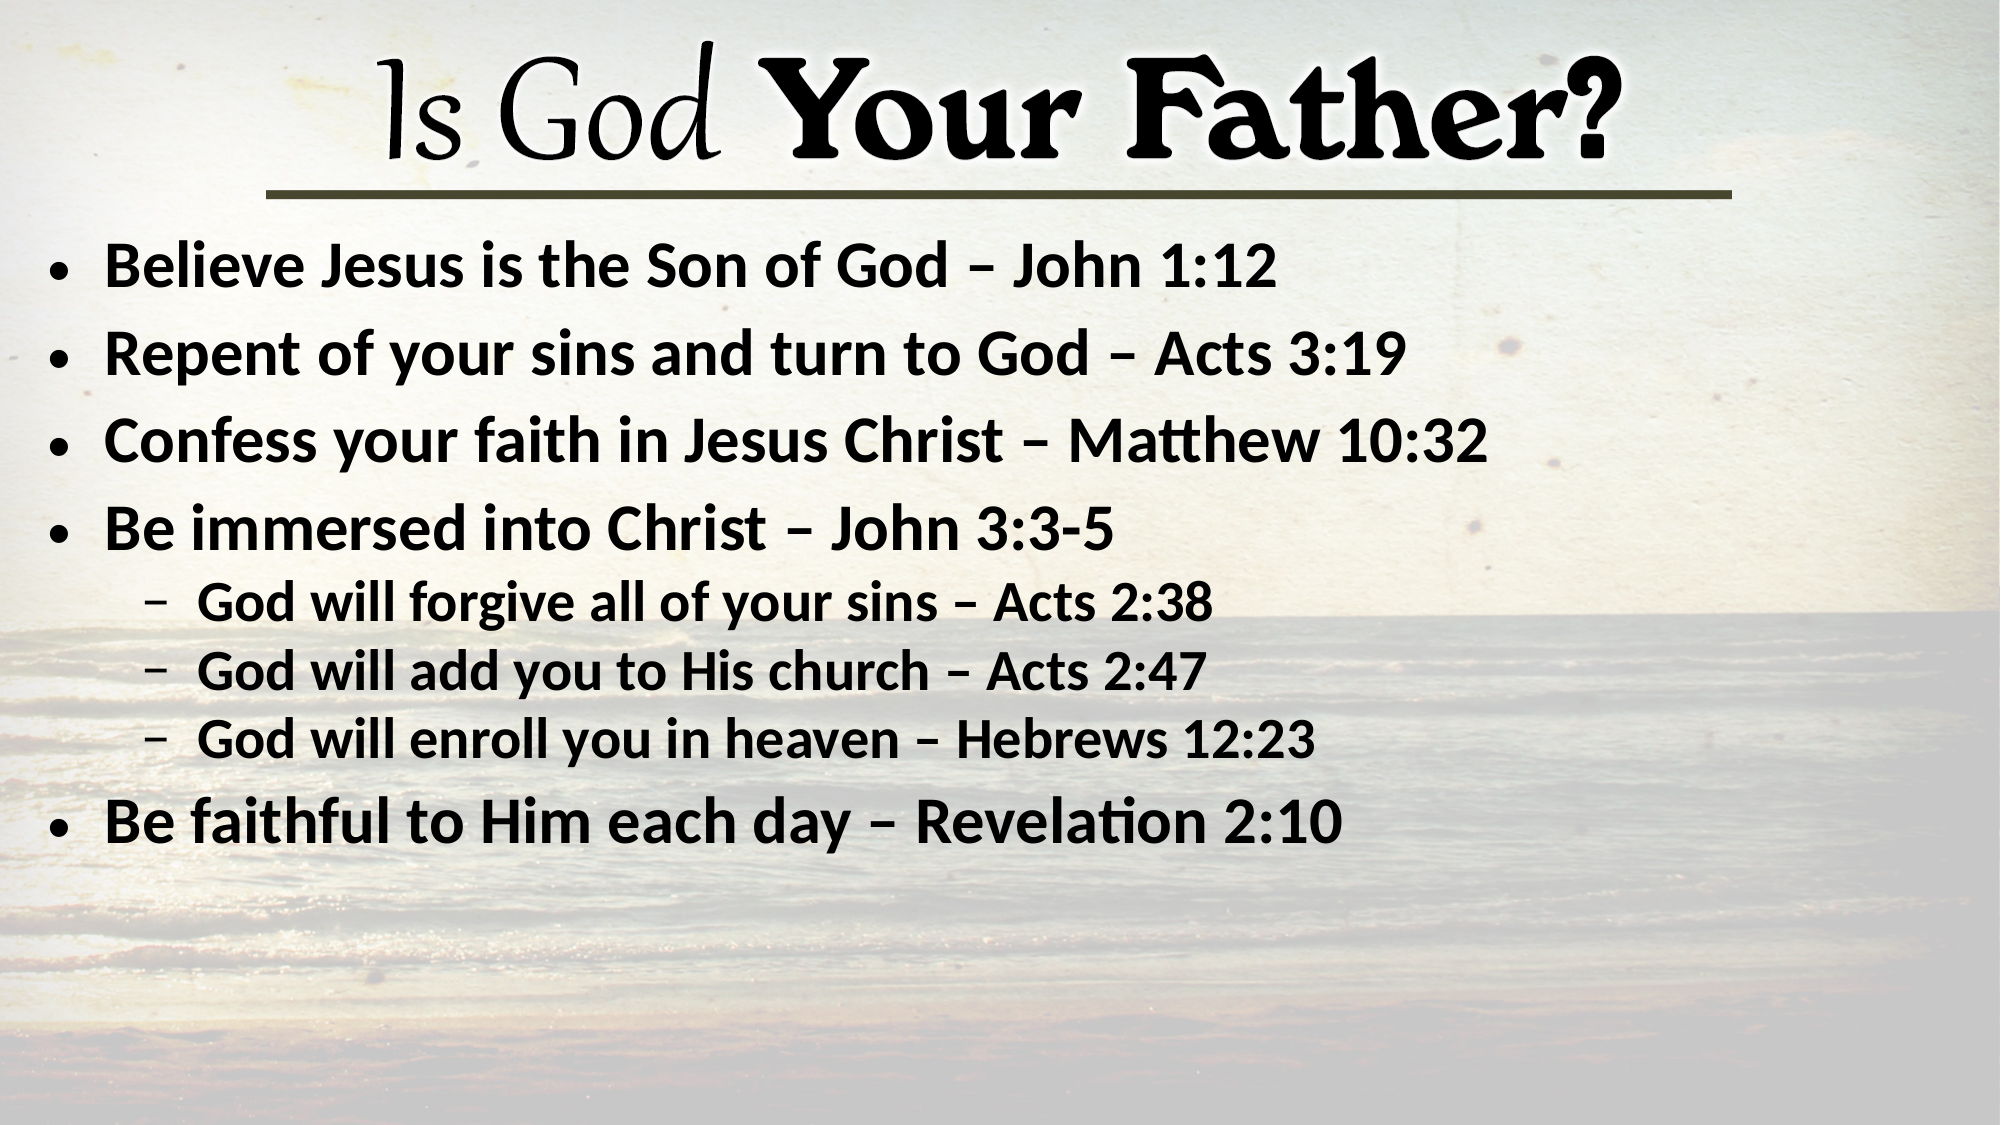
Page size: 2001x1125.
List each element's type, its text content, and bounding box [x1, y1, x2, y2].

list Believe Jesus is the Son of God – John 1:12 Repent of your sins and turn to God – Acts 3:19 Confess your faith in Jesus Christ – Matthew 10:32 Be immersed into Christ – John 3:3-5 God will forgive all of your sins – Acts 2:38 God will add you to His church – Acts 2:47 God will enroll you in heaven – Hebrews 12:23 Be faithful to Him each day – Revelation 2:10 [32, 229, 1986, 1098]
picture [0, 0, 2000, 1125]
